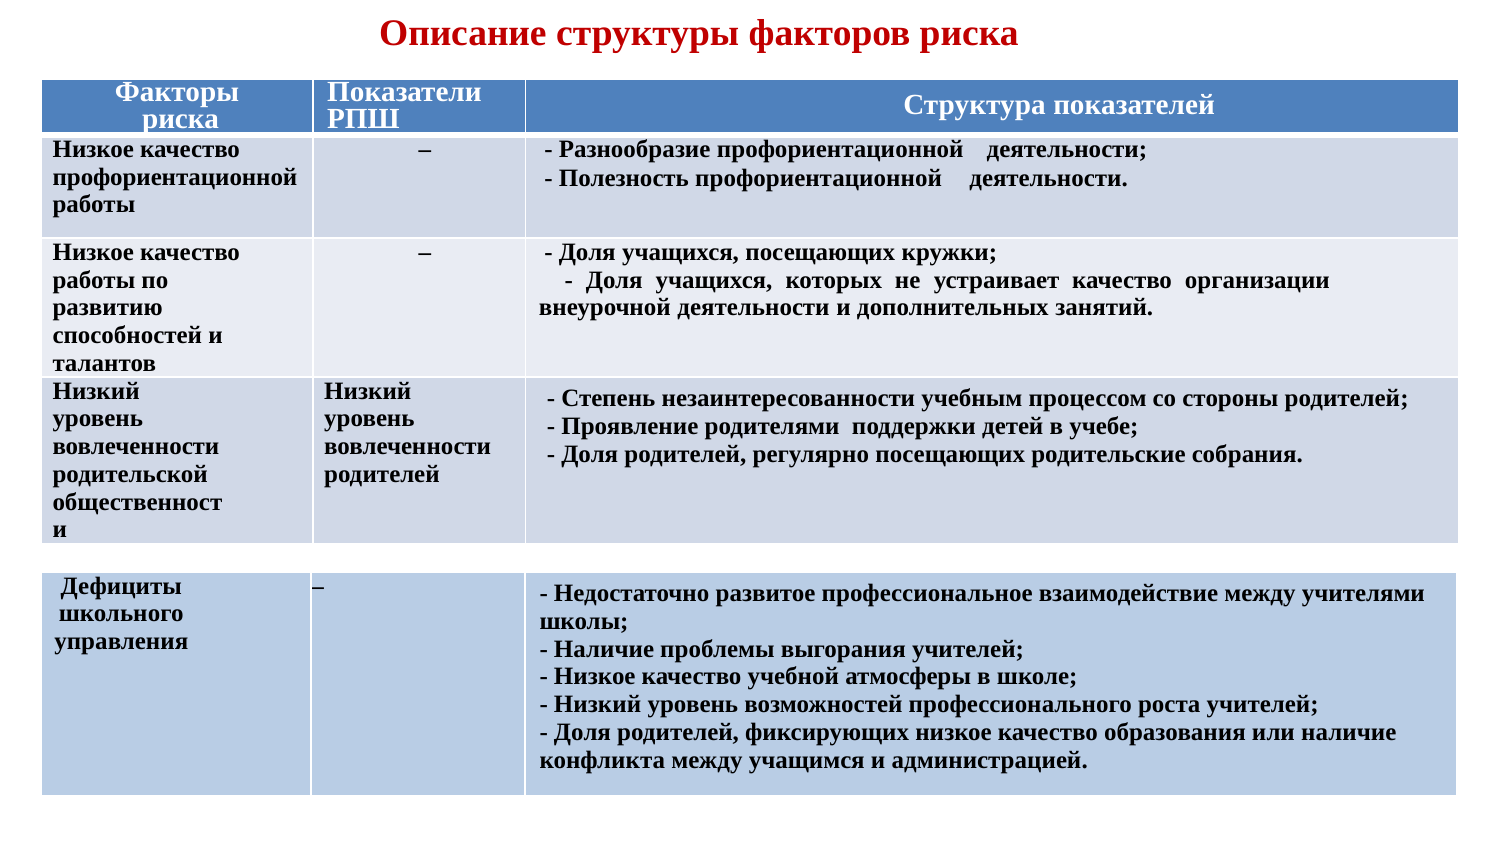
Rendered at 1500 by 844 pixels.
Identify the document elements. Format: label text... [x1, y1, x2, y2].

table_cell Низкий уровень вовлеченности родителей [314, 378, 525, 543]
table_header Дефициты школьного управления [42, 573, 310, 795]
table_cell - Разнообразие профориентационной деятельности; - Полезность профориентационной деятельности. [526, 138, 1458, 237]
table_cell – [314, 239, 525, 376]
table_header - Недостаточно развитое профессиональное взаимодействие между учителями школы; - Наличие проблемы выгорания учителей; - Низкое качество учебной атмосферы в школе; - Низкий уровень возможностей профессионального роста учителей; - Доля родителей, фиксирующих низкое качество образования или наличие конфликта между учащимся и администрацией. [526, 573, 1456, 795]
table_cell Низкий уровень вовлеченности родительской общественности [42, 378, 312, 543]
table_cell Низкое качество профориентационной работы [42, 138, 312, 237]
text_box Описание структуры факторов риска [289, 0, 1063, 60]
table_header Структура показателей [526, 80, 1458, 132]
table_header Показатели РПШ [314, 80, 525, 132]
table_header Факторы риска [42, 80, 312, 132]
table_cell – [314, 138, 525, 237]
table_cell - Доля учащихся, посещающих кружки; - Доля учащихся, которых не устраивает качество организации внеурочной деятельности и дополнительных занятий. [526, 239, 1458, 376]
table_cell - Степень незаинтересованности учебным процессом со стороны родителей; - Проявление родителями поддержки детей в учебе; - Доля родителей, регулярно посещающих родительские собрания. [526, 378, 1458, 543]
table_header – [312, 573, 524, 795]
table_cell Низкое качество работы по развитию способностей и талантов [42, 239, 312, 376]
